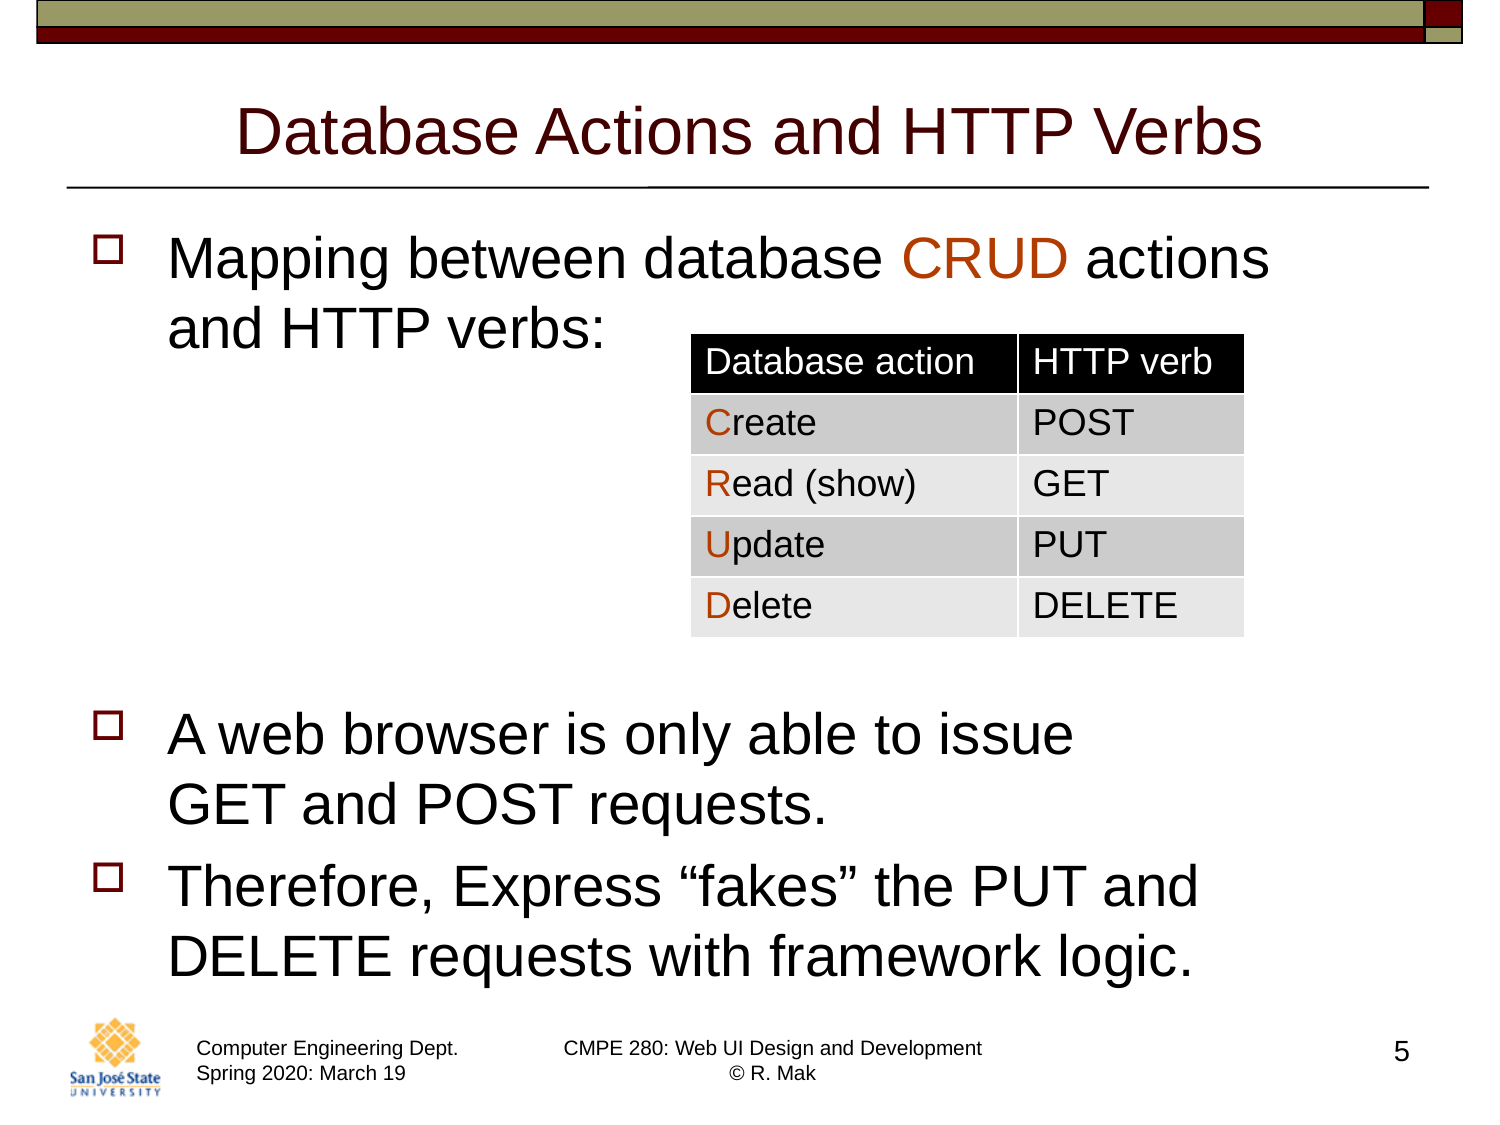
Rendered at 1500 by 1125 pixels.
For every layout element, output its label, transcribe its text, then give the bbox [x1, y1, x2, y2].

table_cell Update [691, 517, 1017, 576]
picture [60, 1012, 166, 1112]
table_cell Read (show) [691, 456, 1017, 515]
table_header HTTP verb [1019, 334, 1244, 393]
table_cell DELETE [1019, 578, 1244, 637]
table_cell GET [1019, 456, 1244, 515]
table_cell POST [1019, 395, 1244, 454]
slide_number 5 [1335, 1025, 1425, 1100]
list Mapping between database CRUD actions and HTTP verbs: A web browser is only able to issue GET and POST requests. Therefore, Express “fakes” the PUT and DELETE requests with framework logic. [75, 212, 1425, 983]
table_cell PUT [1019, 517, 1244, 576]
table_header Database action [691, 334, 1017, 393]
title Database Actions and HTTP Verbs [75, 67, 1425, 175]
table_cell Delete [691, 578, 1017, 637]
table_cell Create [691, 395, 1017, 454]
